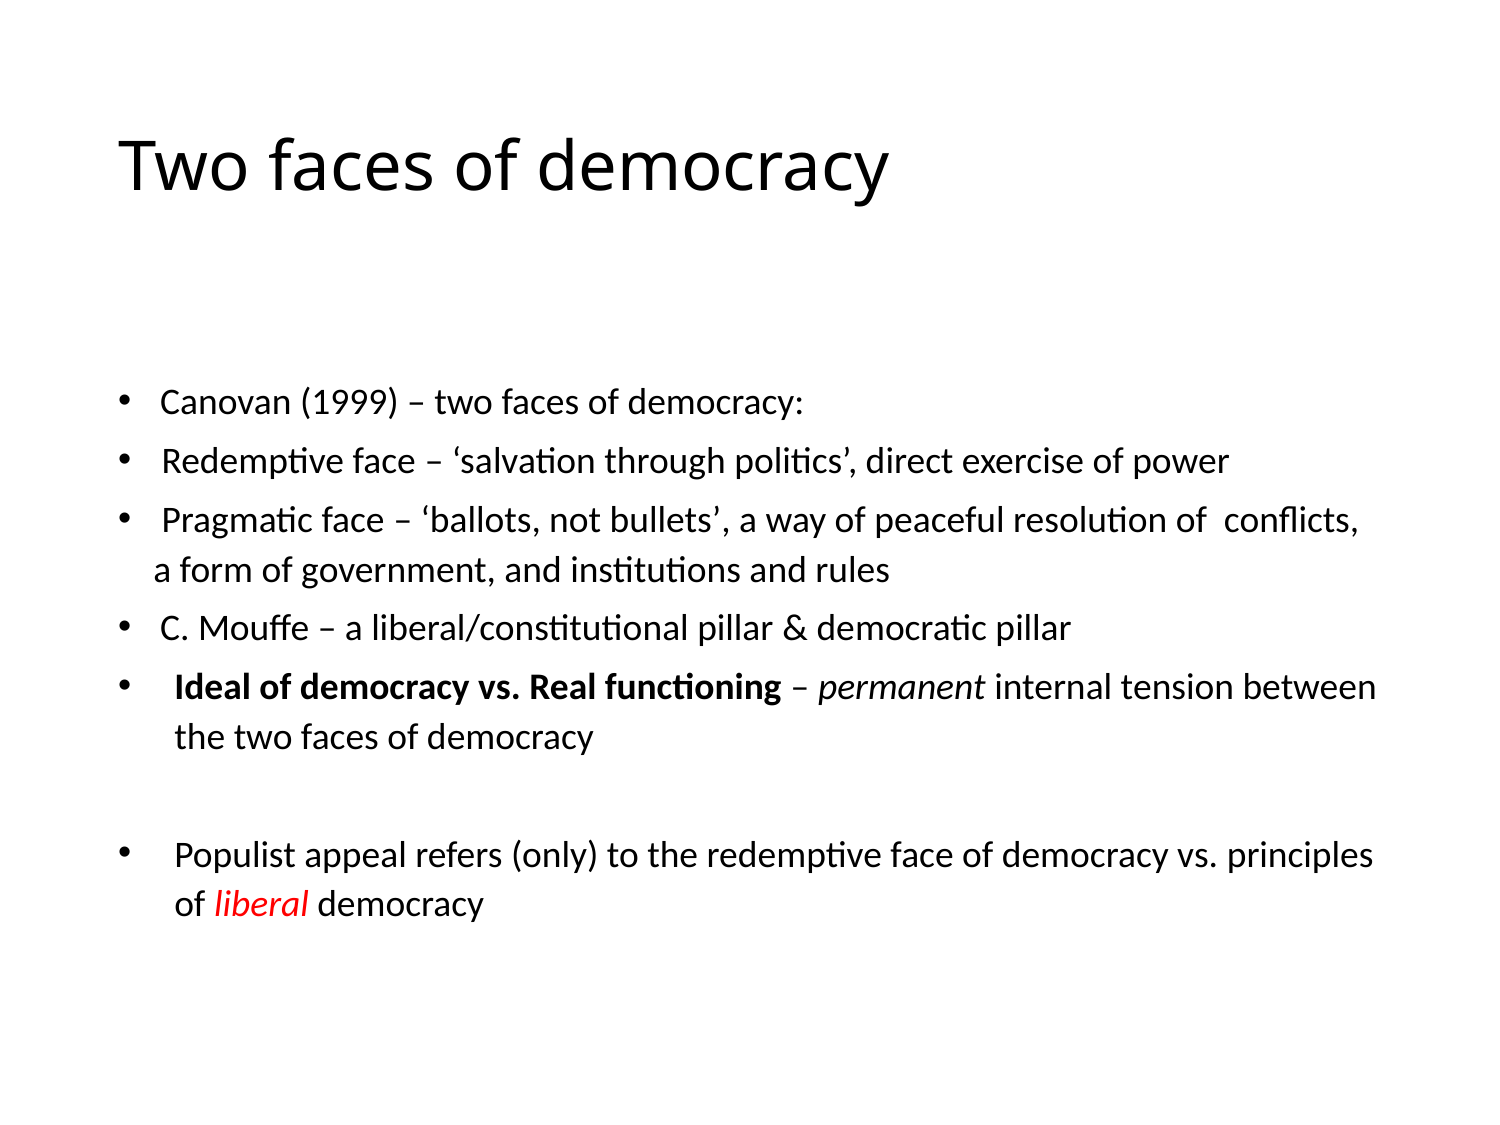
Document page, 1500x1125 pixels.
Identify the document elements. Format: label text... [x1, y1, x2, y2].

title Two faces of democracy [103, 59, 1397, 278]
list Canovan (1999) – two faces of democracy: Redemptive face – ‘salvation through politics’, direct exercise of power Pragmatic face – ‘ballots, not bullets’, a way of peaceful resolution of conflicts, a form of government, and institutions and rules C. Mouffe – a liberal/constitutional pillar & democratic pillar Ideal of democracy vs. Real functioning – permanent internal tension between the two faces of democracy Populist appeal refers (only) to the redemptive face of democracy vs. principles of liberal democracy [103, 365, 1397, 946]
